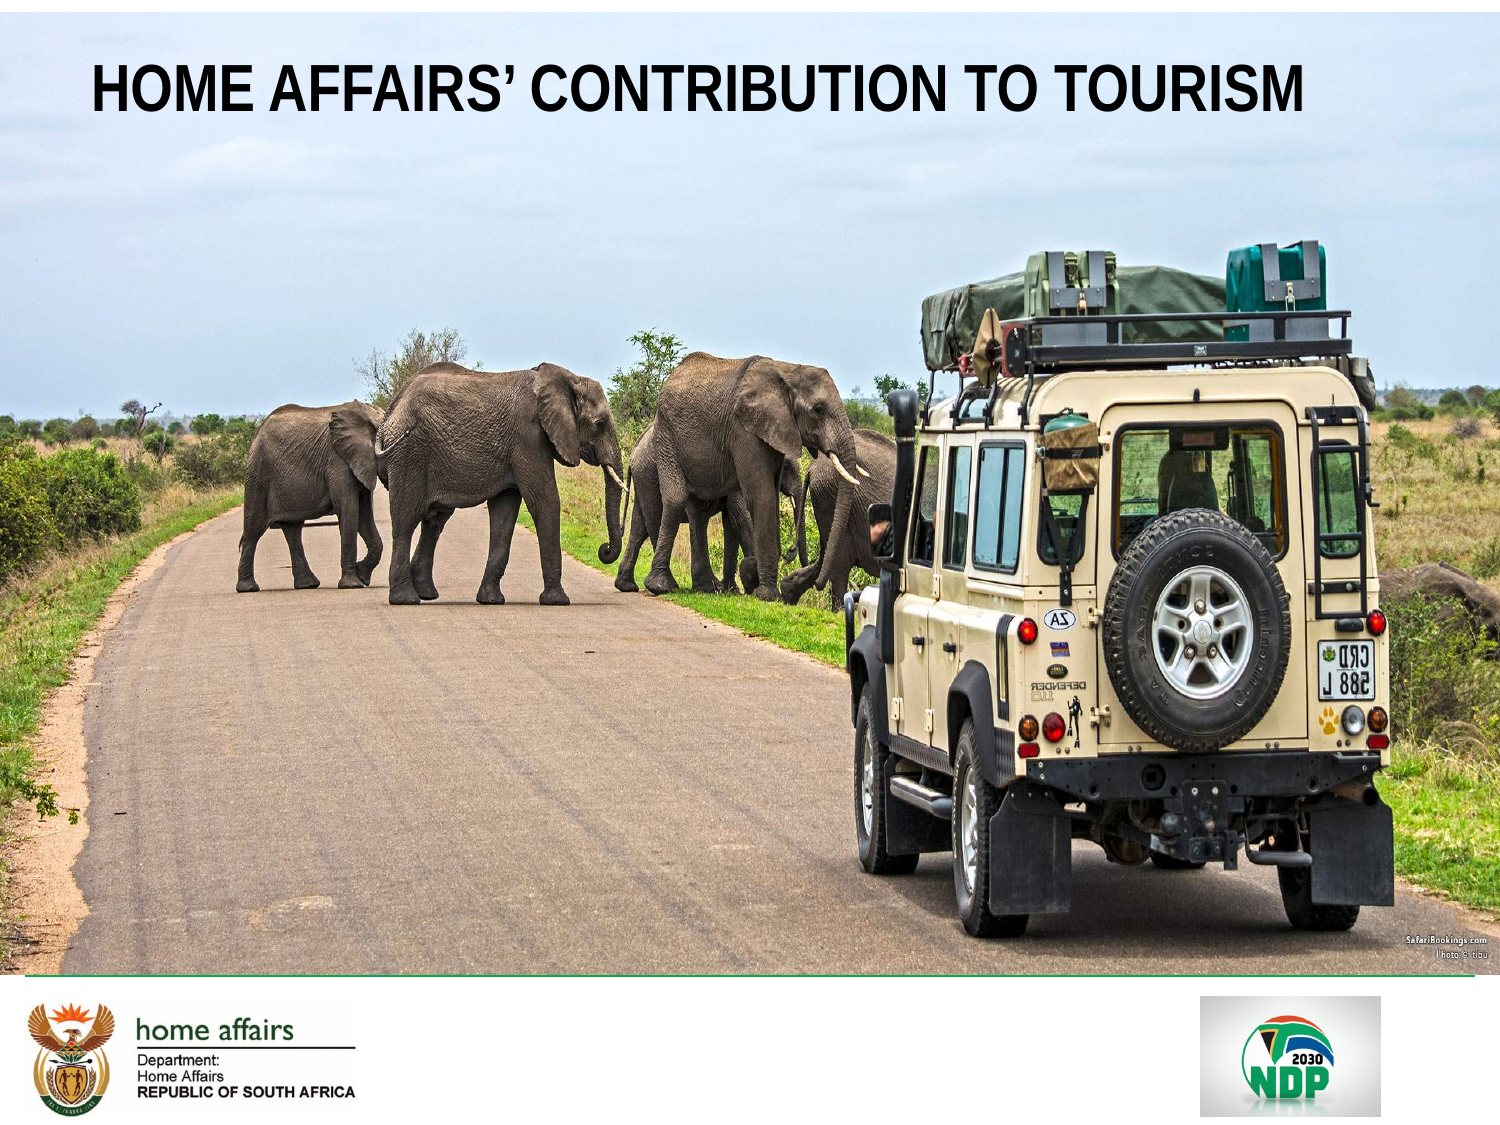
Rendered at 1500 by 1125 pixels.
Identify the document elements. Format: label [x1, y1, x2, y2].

picture [1200, 996, 1381, 1117]
picture [0, 12, 1500, 976]
picture [24, 999, 358, 1117]
